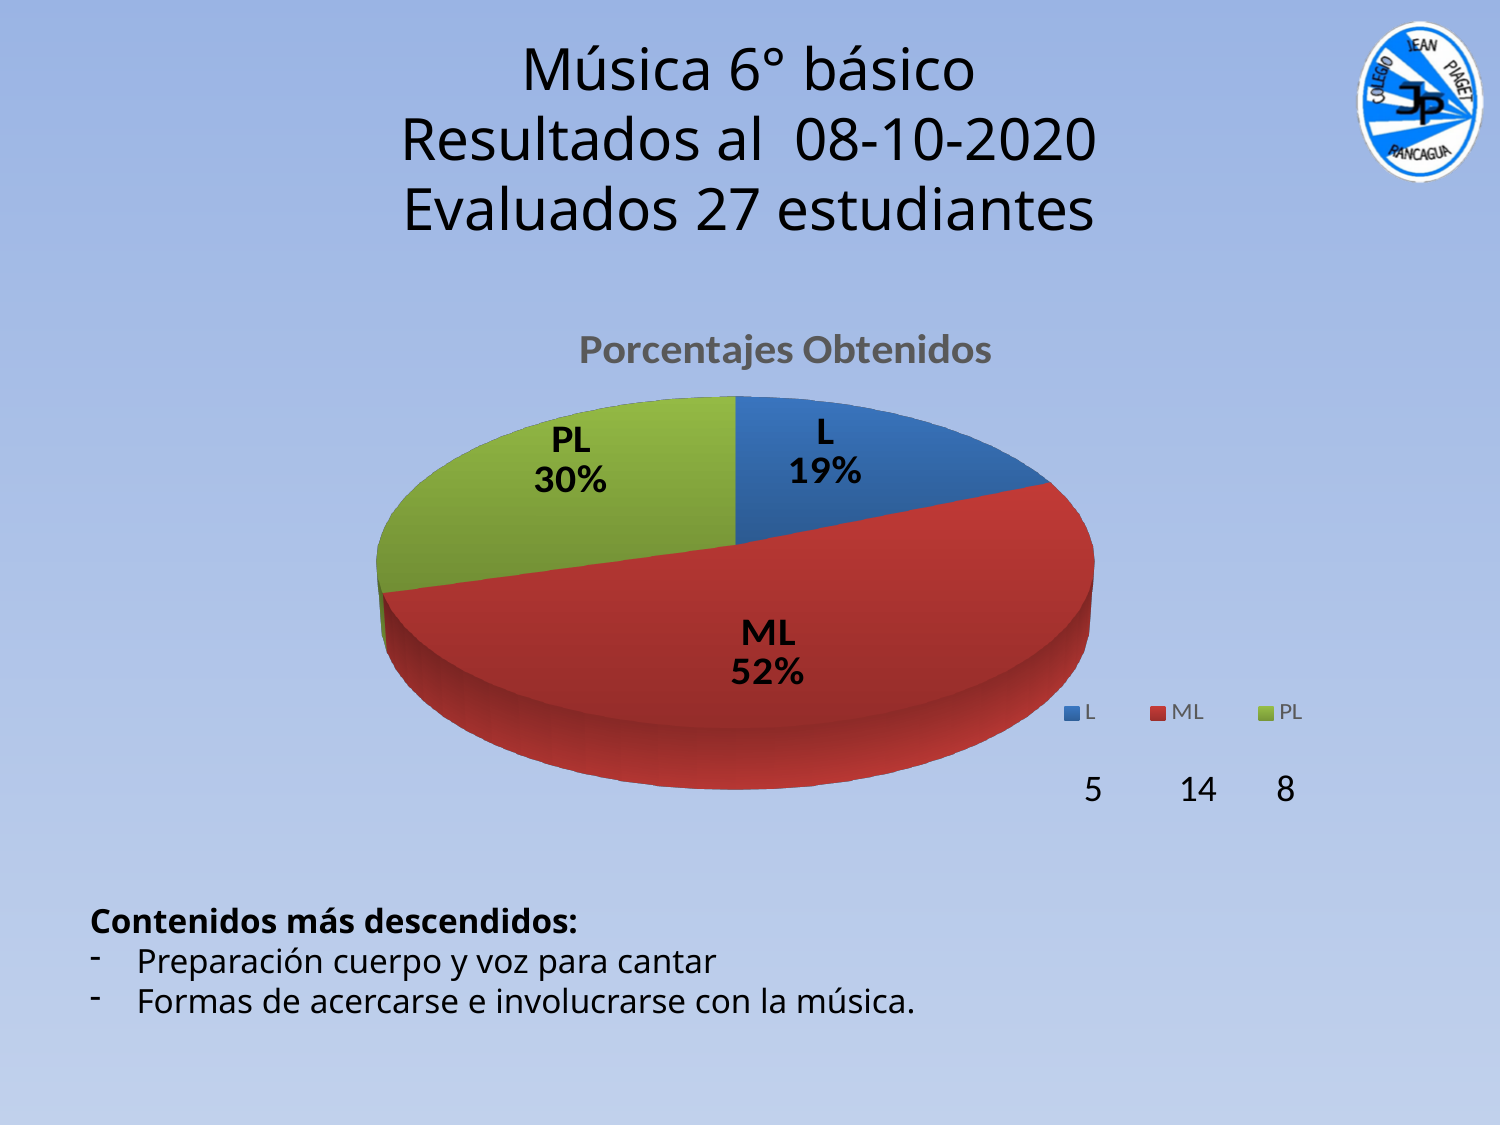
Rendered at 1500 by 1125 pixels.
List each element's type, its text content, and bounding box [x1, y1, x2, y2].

picture [1326, 18, 1500, 185]
chart [194, 302, 1377, 856]
title Música 6° básico Resultados al 08-10-2020 Evaluados 27 estudiantes [75, 0, 1424, 274]
text_box Contenidos más descendidos: Preparación cuerpo y voz para cantar Formas de acercarse e involucrarse con la música. [75, 893, 1128, 1073]
